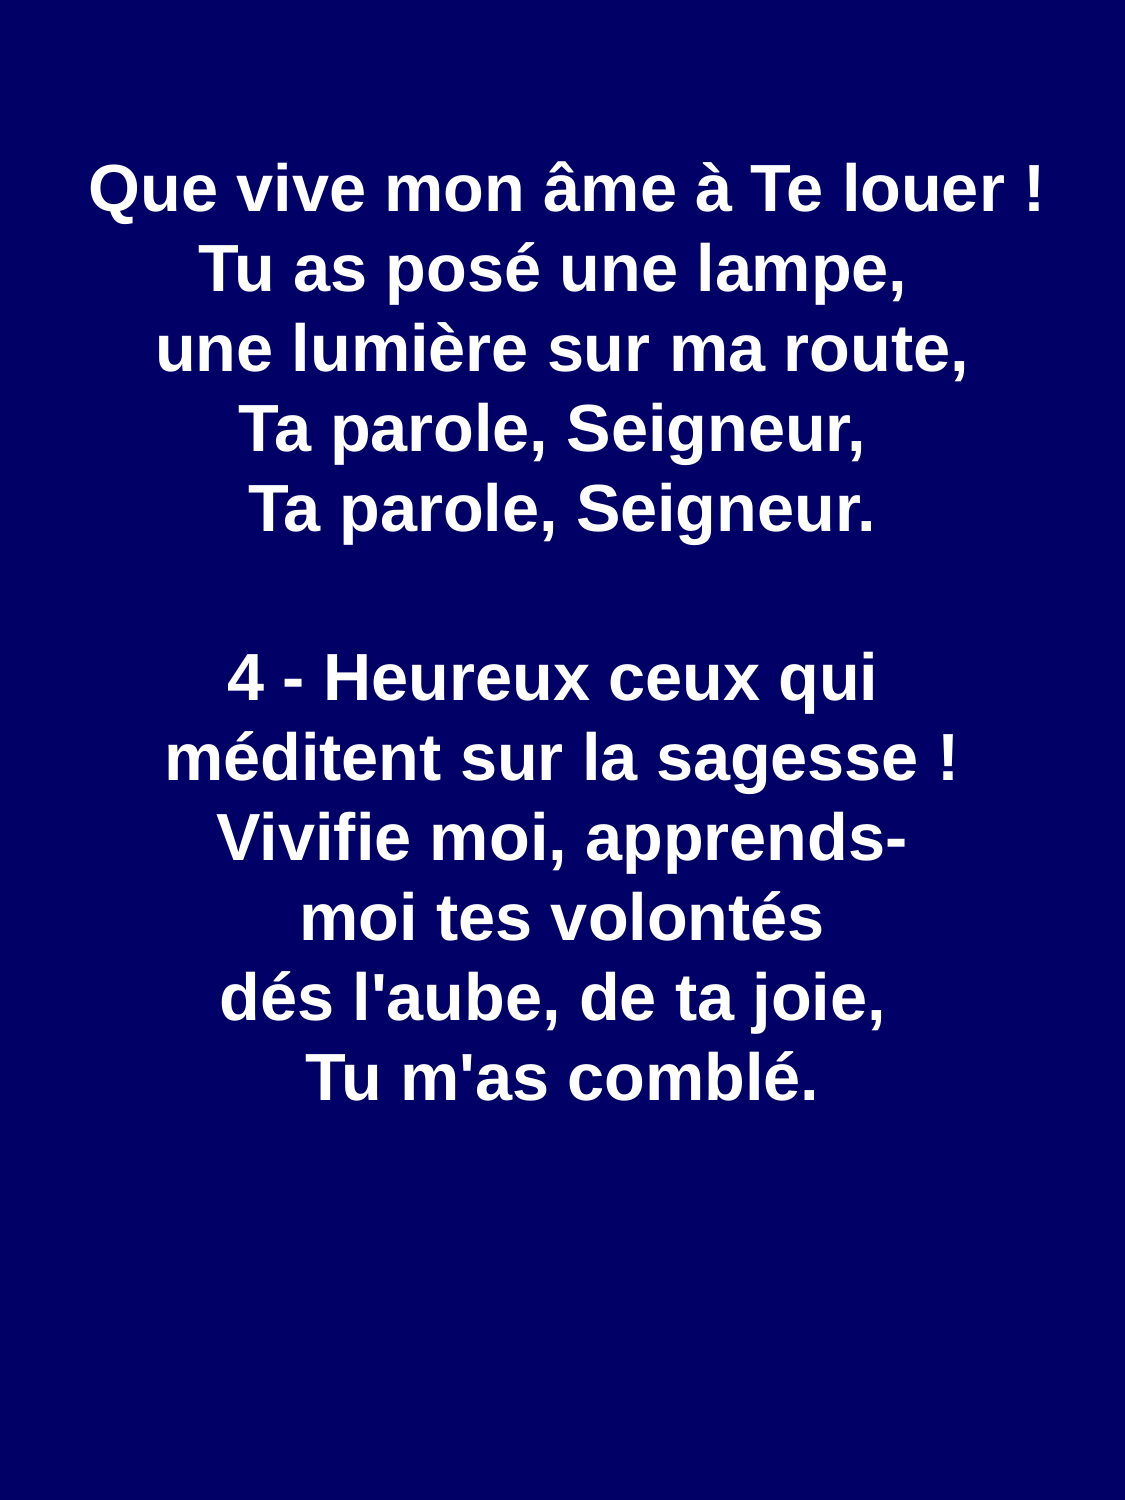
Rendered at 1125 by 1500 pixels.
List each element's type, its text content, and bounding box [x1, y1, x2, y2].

text_box Que vive mon âme à Te louer ! Tu as posé une lampe, une lumière sur ma route, Ta parole, Seigneur, Ta parole, Seigneur. 4 - Heureux ceux qui méditent sur la sagesse ! Vivifie moi, apprends- moi tes volontés dés l'aube, de ta joie, Tu m'as comblé. [0, 76, 1125, 1476]
